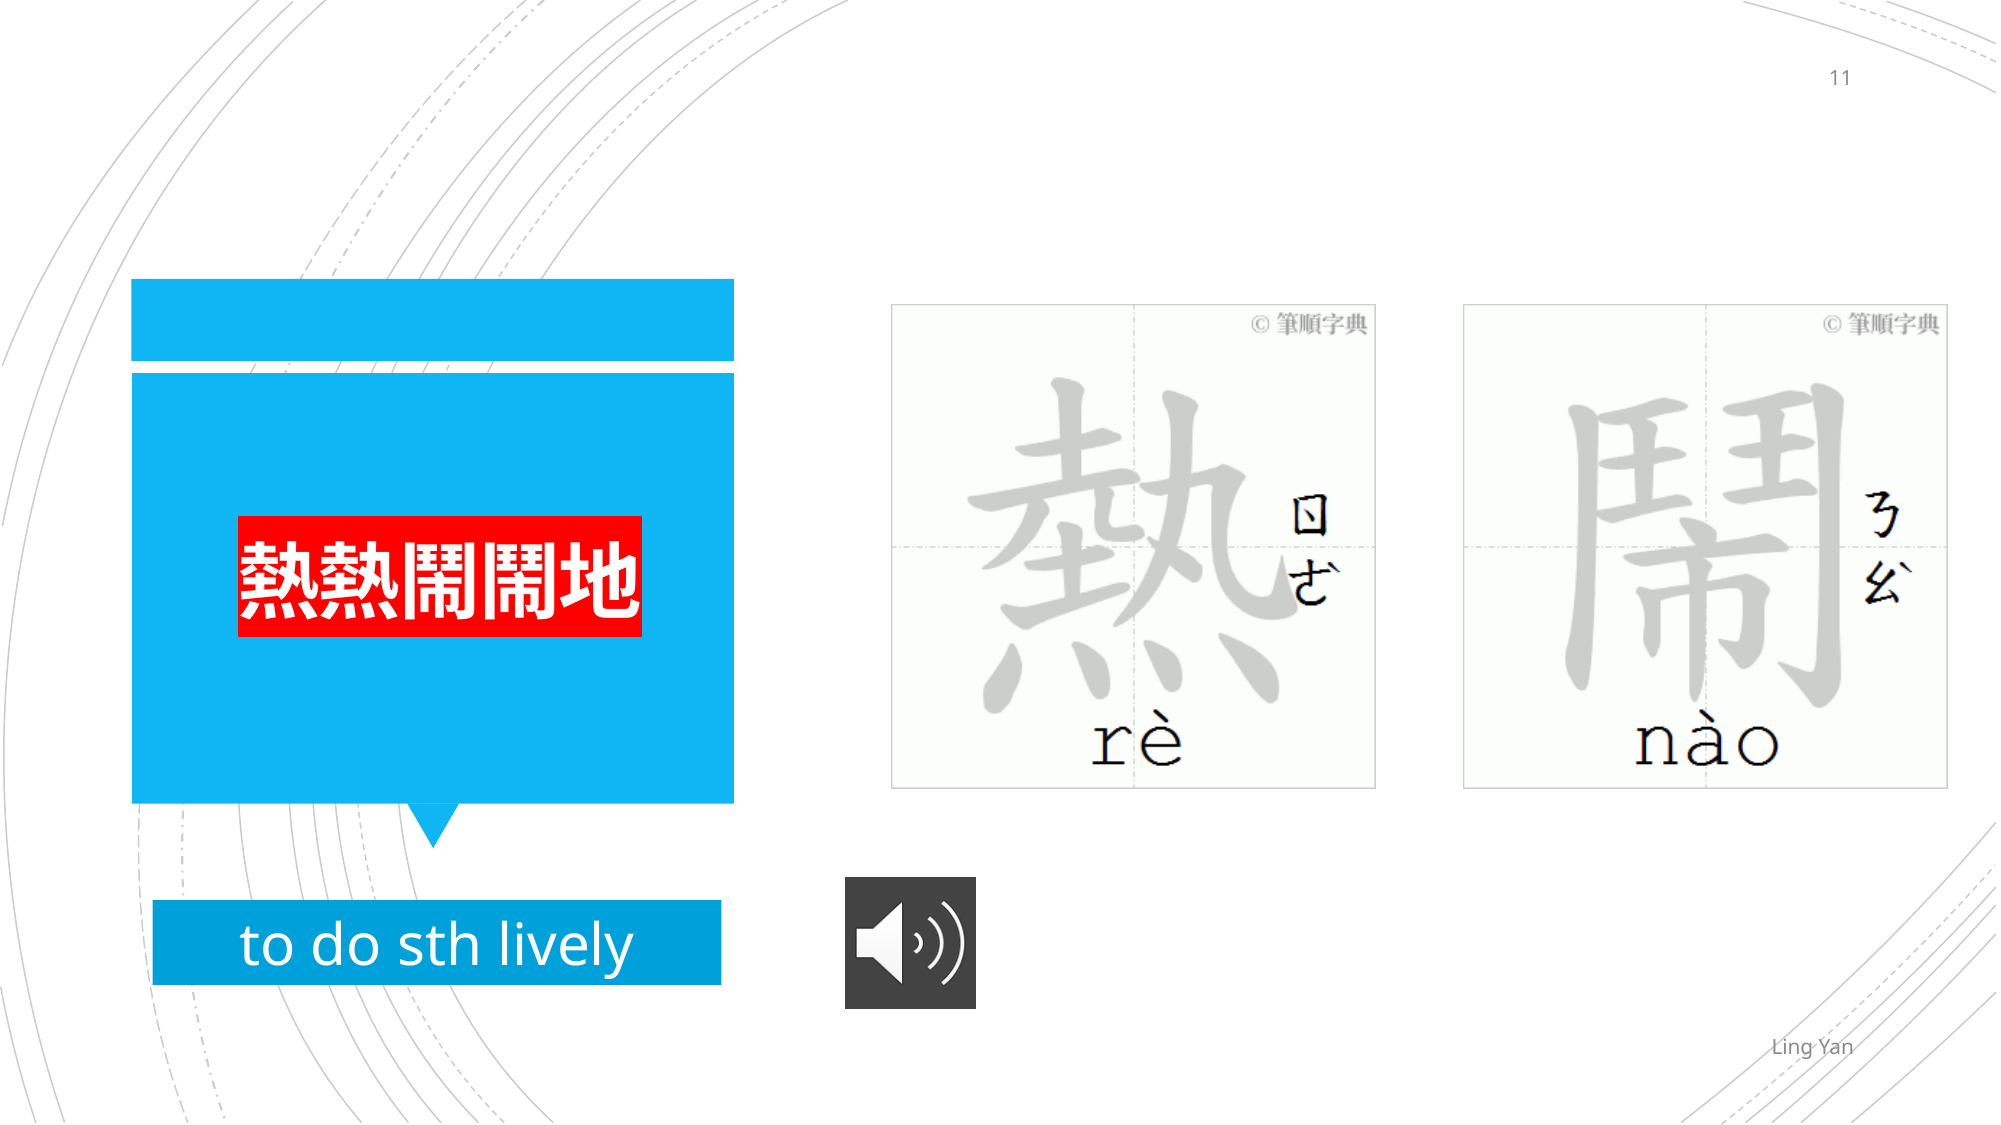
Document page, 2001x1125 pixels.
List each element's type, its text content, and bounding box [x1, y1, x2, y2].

picture [1463, 304, 1948, 789]
text_box to do sth lively [152, 900, 722, 985]
picture [891, 304, 1376, 789]
slide_number 11 [1717, 52, 1868, 105]
title 熱熱鬧鬧地 [152, 385, 727, 789]
picture [843, 876, 978, 1010]
footer Ling Yan [131, 1021, 1869, 1074]
